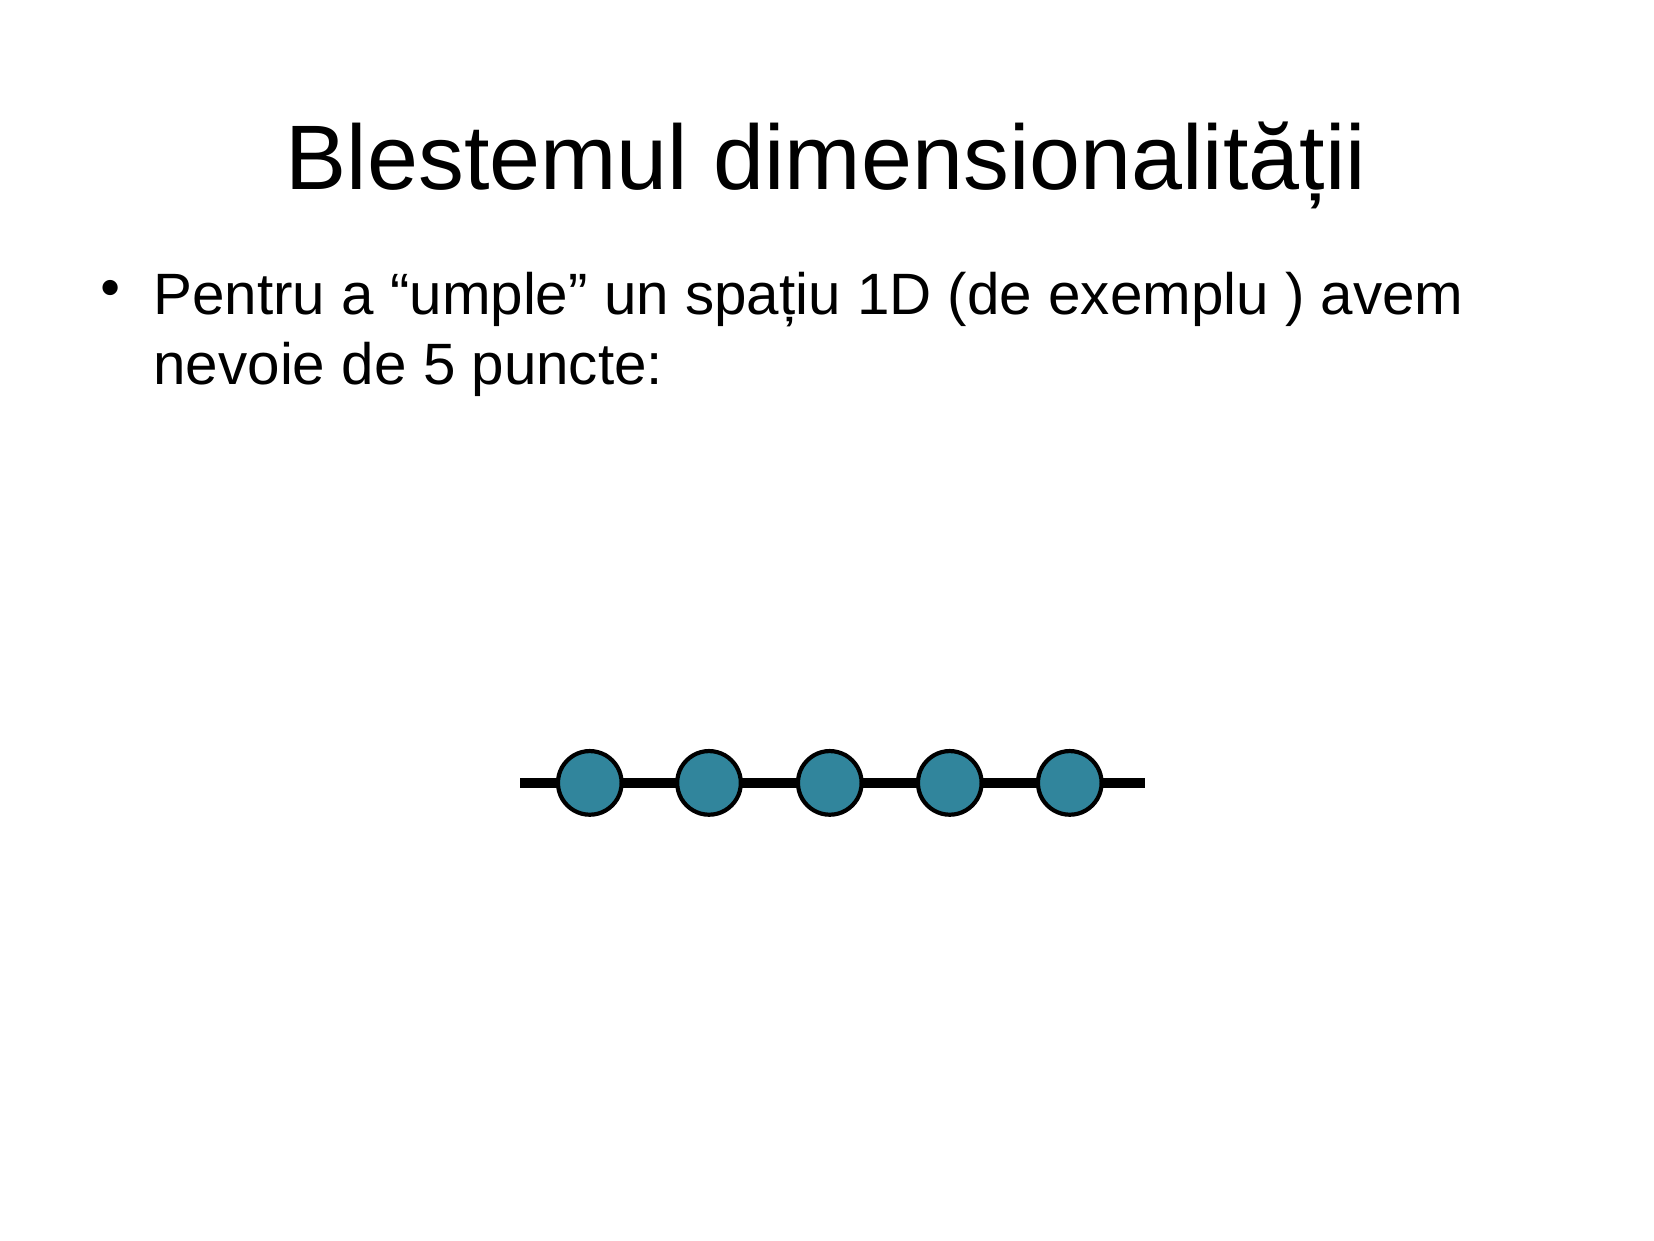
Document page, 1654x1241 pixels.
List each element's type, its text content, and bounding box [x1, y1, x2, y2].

text_box [1037, 792, 1103, 817]
text_box [917, 792, 983, 817]
text_box [915, 748, 984, 782]
text_box [675, 748, 743, 782]
text_box [797, 792, 863, 817]
text_box [676, 792, 742, 817]
text_box [557, 792, 623, 817]
text_box [795, 748, 864, 782]
text_box [1035, 748, 1104, 782]
text_box [555, 748, 624, 782]
text_box Blestemul dimensionalității [82, 49, 1571, 257]
